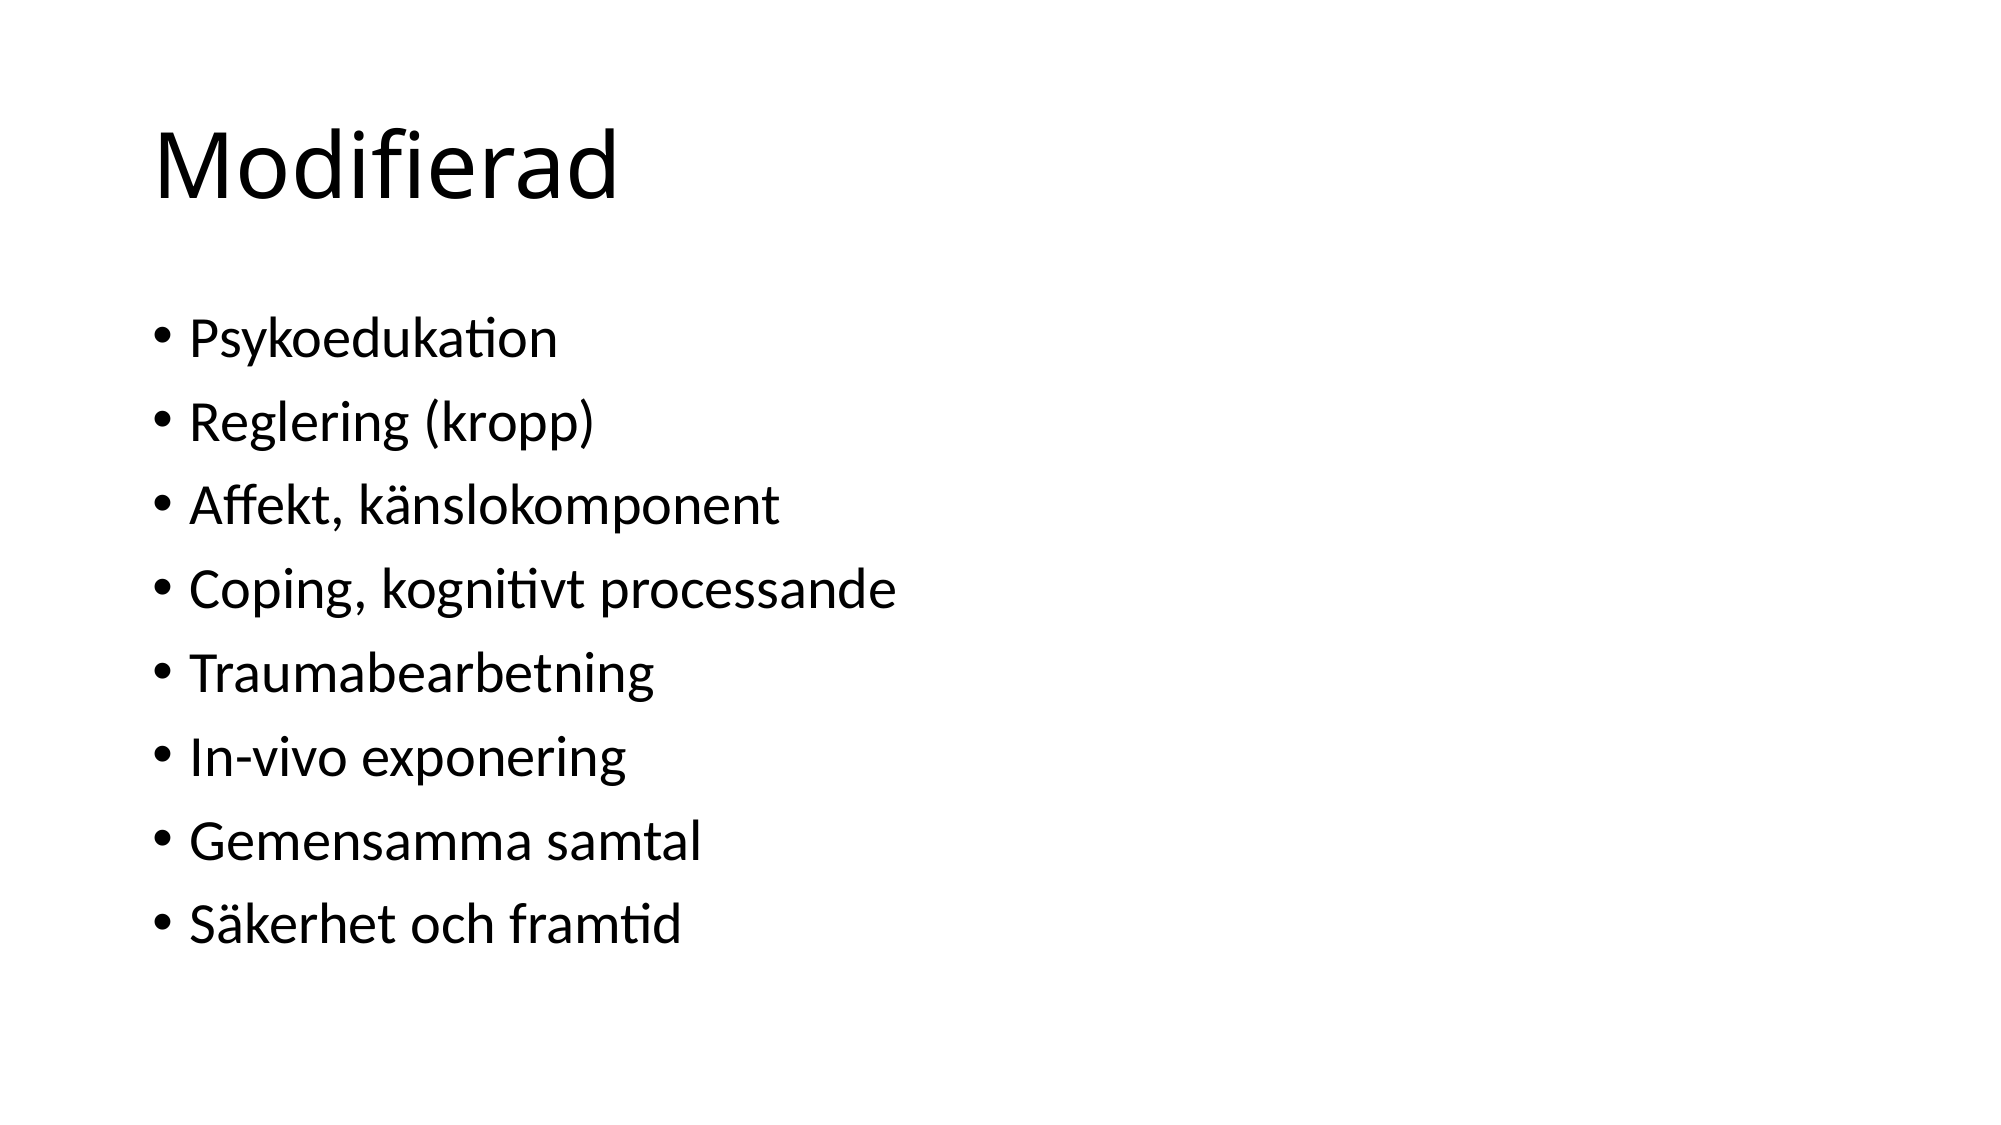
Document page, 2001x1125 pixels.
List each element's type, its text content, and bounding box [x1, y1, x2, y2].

list Psykoedukation Reglering (kropp) Affekt, känslokomponent Coping, kognitivt processande Traumabearbetning In-vivo exponering Gemensamma samtal Säkerhet och framtid [137, 299, 1863, 1014]
title Modifierad [137, 59, 1863, 278]
